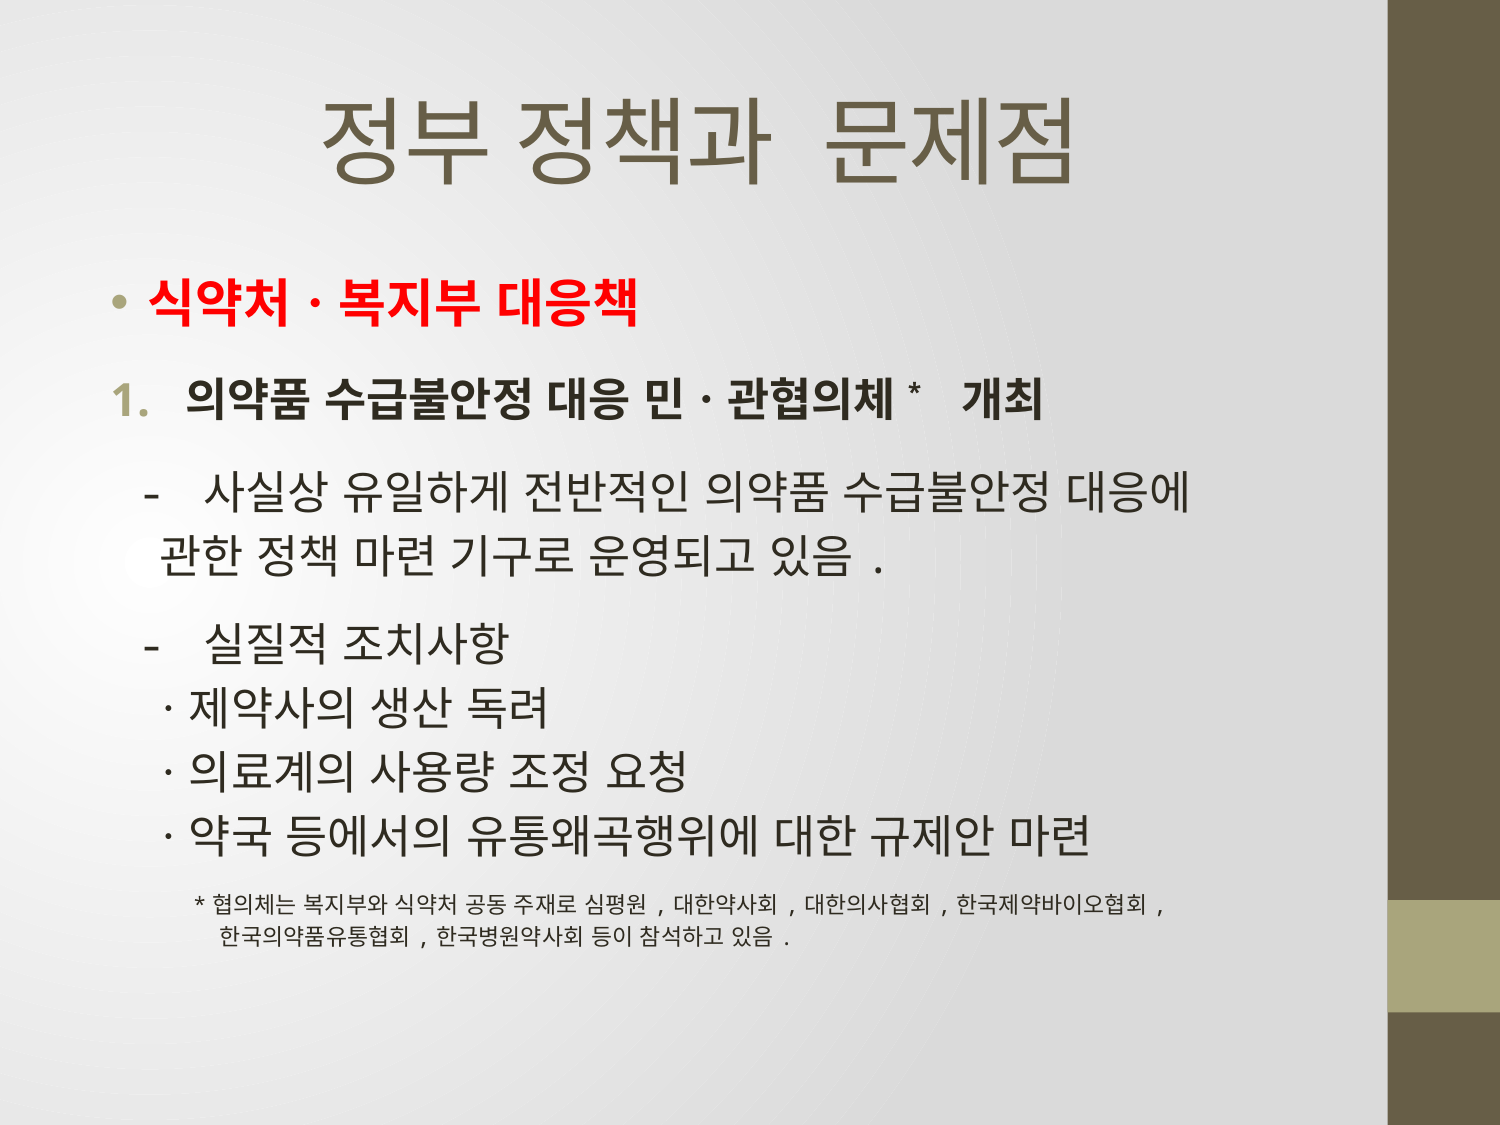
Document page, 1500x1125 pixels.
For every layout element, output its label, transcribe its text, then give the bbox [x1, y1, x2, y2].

title 정부 정책과 문제점 [75, 45, 1325, 233]
text_box 식약처ㆍ복지부 대응책 의약품 수급불안정 대응 민ㆍ관협의체* 개최 - 사실상 유일하게 전반적인 의약품 수급불안정 대응에 관한 정책 마련 기구로 운영되고 있음. - 실질적 조치사항 ㆍ제약사의 생산 독려 ㆍ의료계의 사용량 조정 요청 ㆍ약국 등에서의 유통왜곡행위에 대한 규제안 마련 *협의체는 복지부와 식약처 공동 주재로 심평원,대한약사회,대한의사협회,한국제약바이오협회, 한국의약품유통협회,한국병원약사회 등이 참석하고 있음. [76, 262, 1327, 1050]
